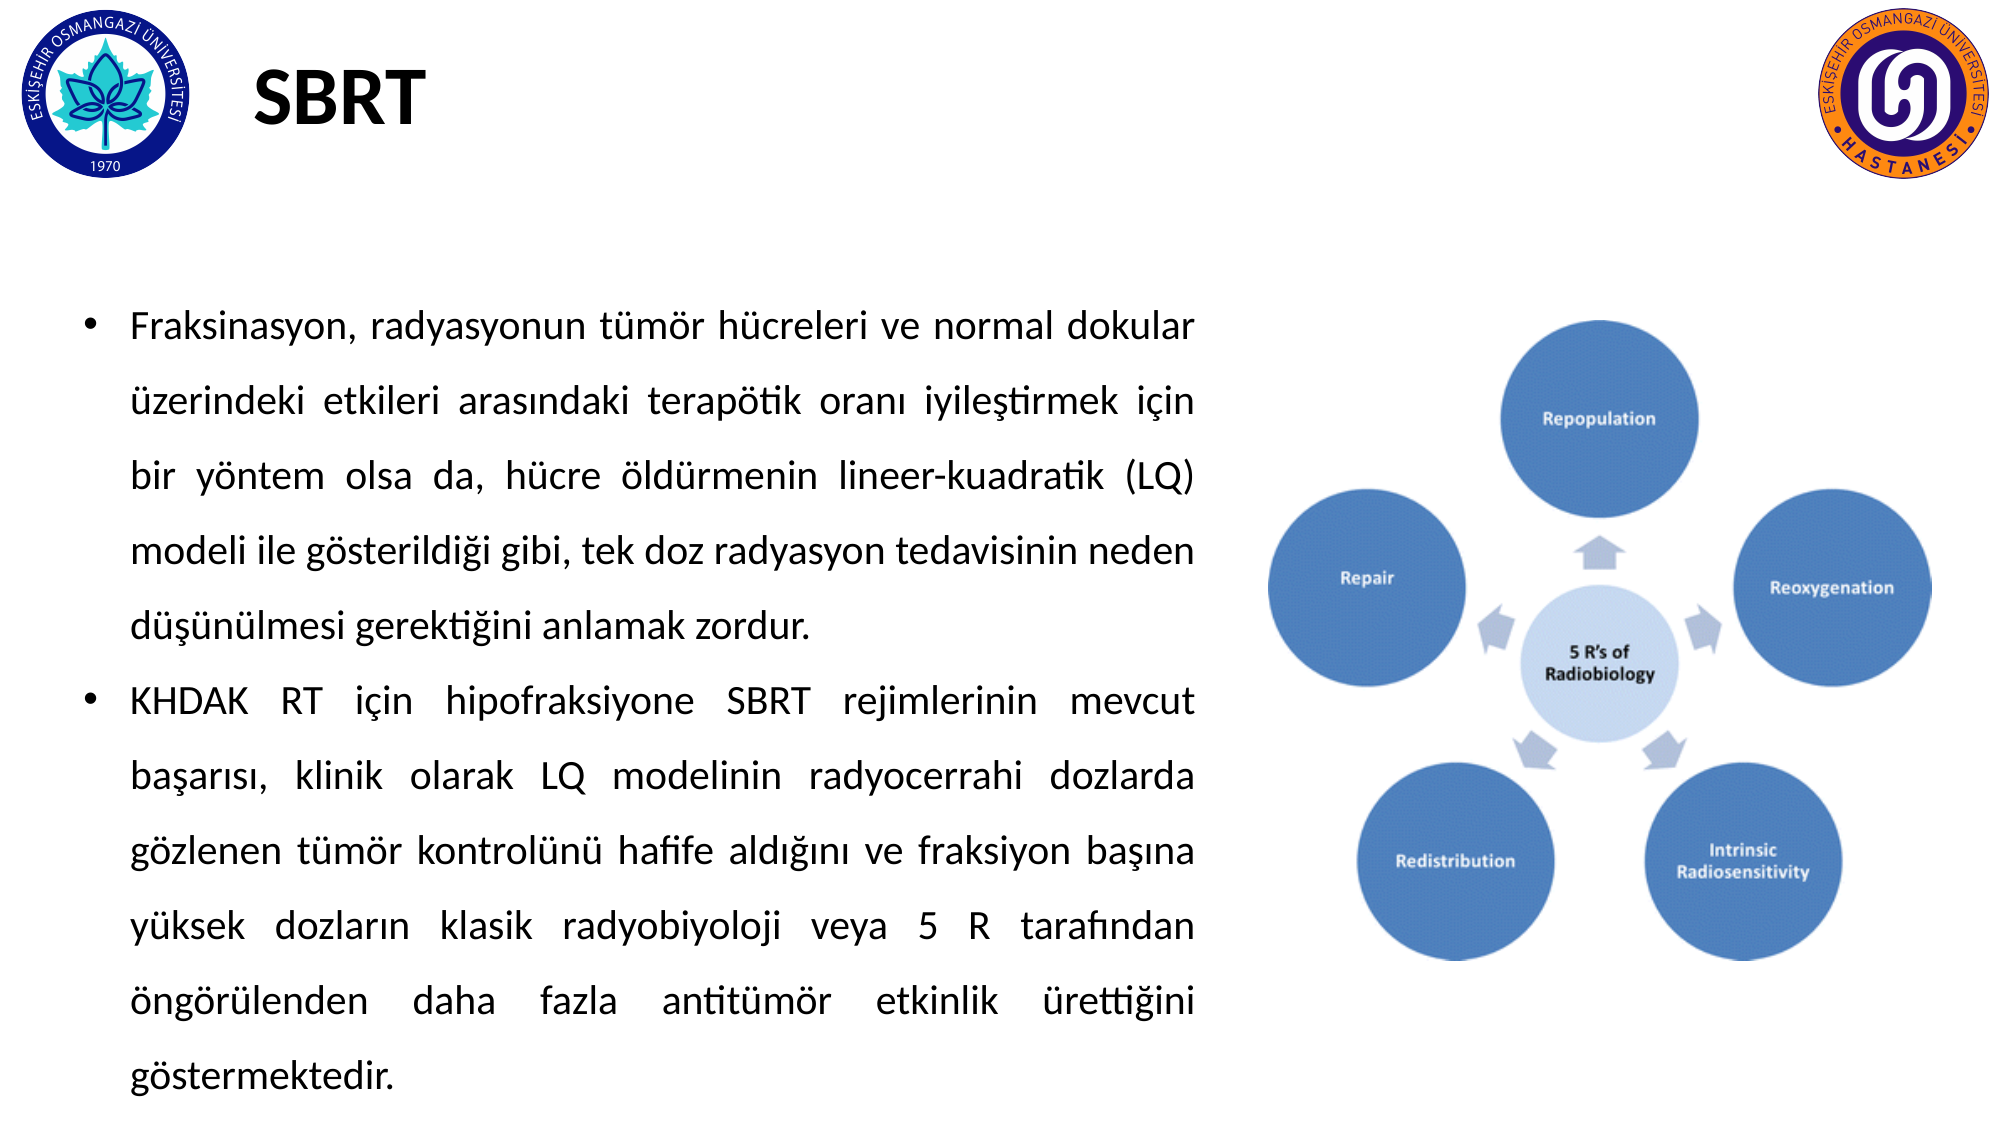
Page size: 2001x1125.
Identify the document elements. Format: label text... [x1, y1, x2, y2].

picture [1818, 8, 1989, 179]
picture [1267, 320, 1932, 961]
text_box Fraksinasyon, radyasyonun tümör hücreleri ve normal dokular üzerindeki etkileri arasındaki terapötik oranı iyileştirmek için bir yöntem olsa da, hücre öldürmenin lineer-kuadratik (LQ) modeli ile gösterildiği gibi, tek doz radyasyon tedavisinin neden düşünülmesi gerektiğini anlamak zordur. KHDAK RT için hipofraksiyone SBRT rejimlerinin mevcut başarısı, klinik olarak LQ modelinin radyocerrahi dozlarda gözlenen tümör kontrolünü hafife aldığını ve fraksiyon başına yüksek dozların klasik radyobiyoloji veya 5 R tarafından öngörülenden daha fazla antitümör etkinlik ürettiğini göstermektedir. [68, 266, 1211, 1106]
text_box SBRT [238, 33, 456, 149]
picture [19, 8, 192, 178]
